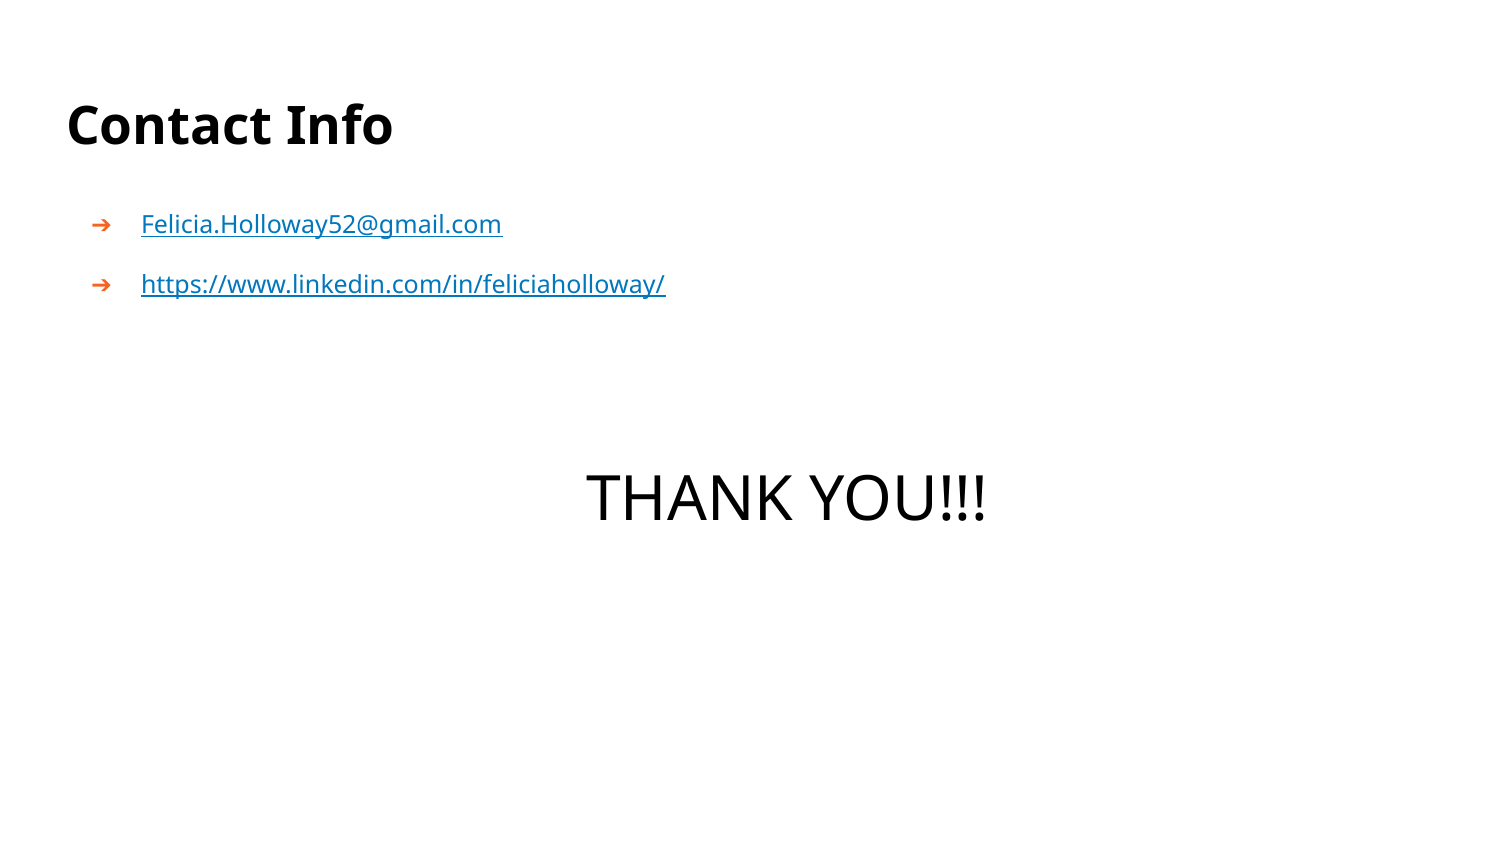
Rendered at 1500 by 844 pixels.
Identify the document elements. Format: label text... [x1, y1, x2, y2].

list Felicia.Holloway52@gmail.com https://www.linkedin.com/in/feliciaholloway/ THANK YOU!!! [51, 186, 1449, 747]
title Contact Info [51, 72, 1449, 176]
